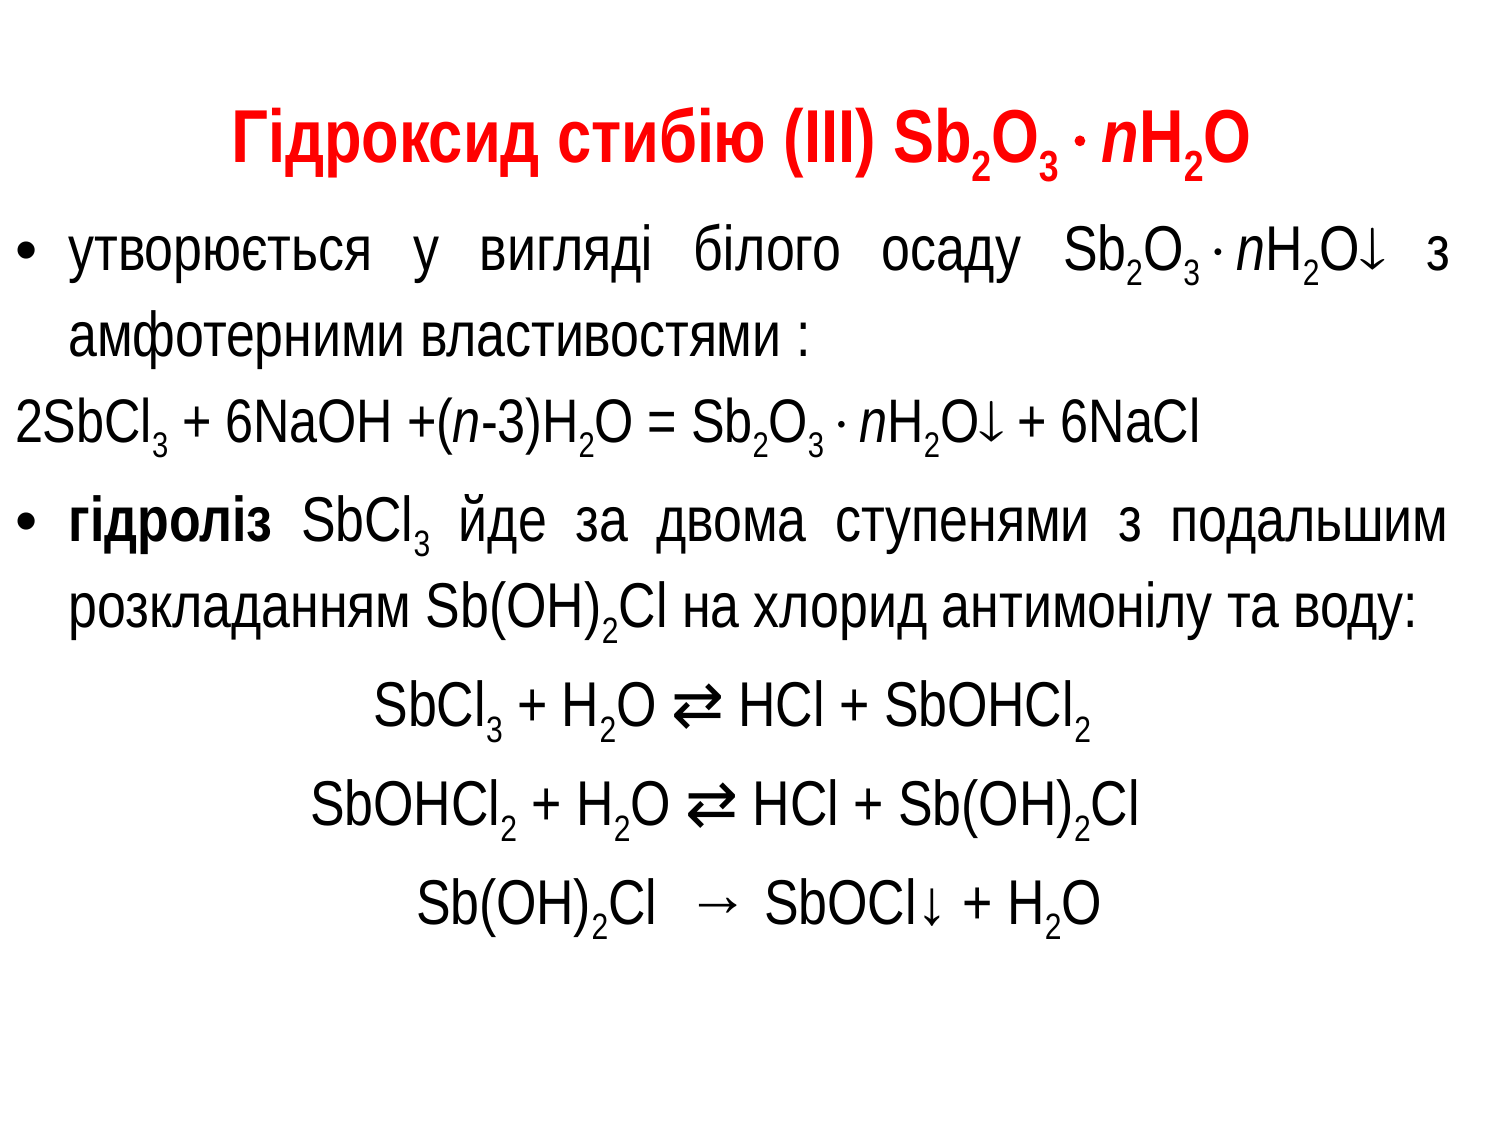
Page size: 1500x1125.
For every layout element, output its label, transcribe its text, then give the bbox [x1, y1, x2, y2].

title Гідроксид стибію (III) Sb2O3nH2O [75, 45, 1425, 199]
list утворюється у вигляді білого осаду Sb2O3nH2O з амфотерними властивостями : 2SbCl3 + 6NaOH +(n-3)H2O = Sb2O3nH2O + 6NaCl гідроліз SbCl3 йде за двома ступенями з подальшим розкладанням Sb(ОН)2Cl на хлорид антимонілу та воду: SbCl3 + Н2О ⇄ НСl + SbОНCl2 SbОНCl2 + Н2О ⇄ НСl + Sb(ОН)2Cl Sb(ОН)2Cl → SbОCl↓ + Н2О [0, 199, 1465, 1005]
